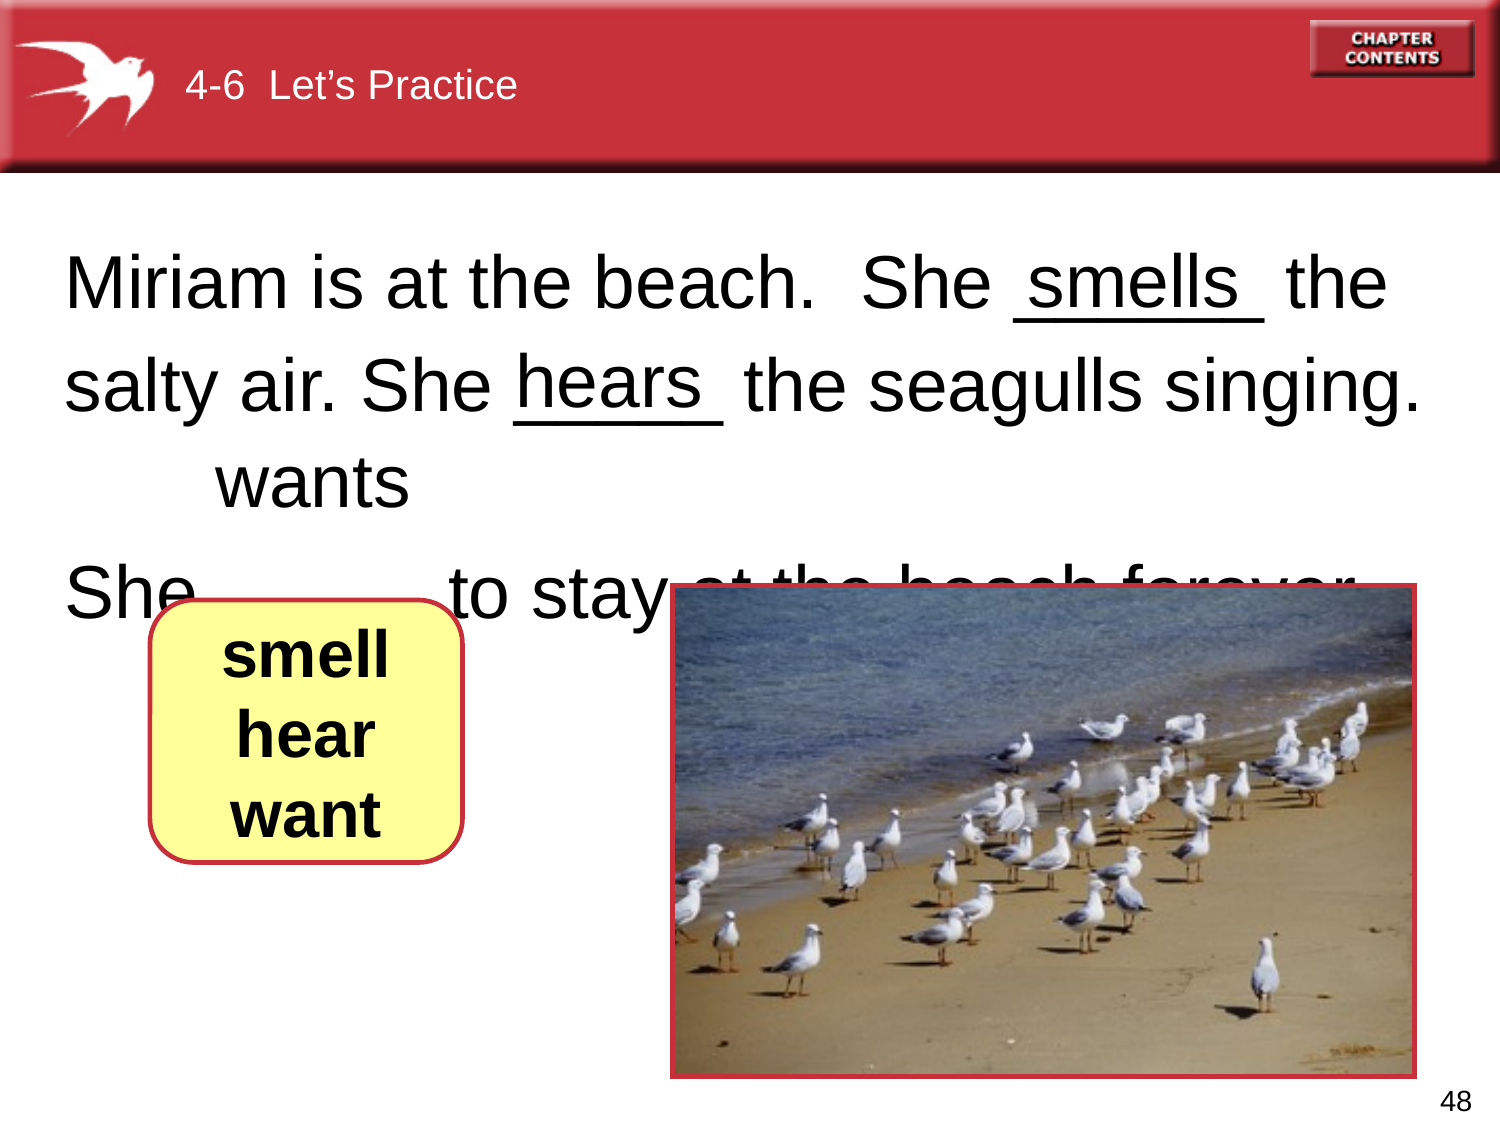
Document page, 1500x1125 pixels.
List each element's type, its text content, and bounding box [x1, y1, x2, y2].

picture [674, 587, 1413, 1075]
text_box 4-6 Let’s Practice [170, 50, 1343, 115]
text_box Miriam is at the beach. She ______ the salty air. She _____ the seagulls singing. She _____ to stay at the beach forever. [50, 212, 1450, 641]
text_box smells [1012, 224, 1256, 330]
text_box hears [500, 324, 739, 430]
picture [0, 0, 1500, 173]
text_box wants [200, 424, 426, 530]
text_box smell hear want [149, 599, 463, 863]
slide_number 48 [1137, 1074, 1488, 1125]
